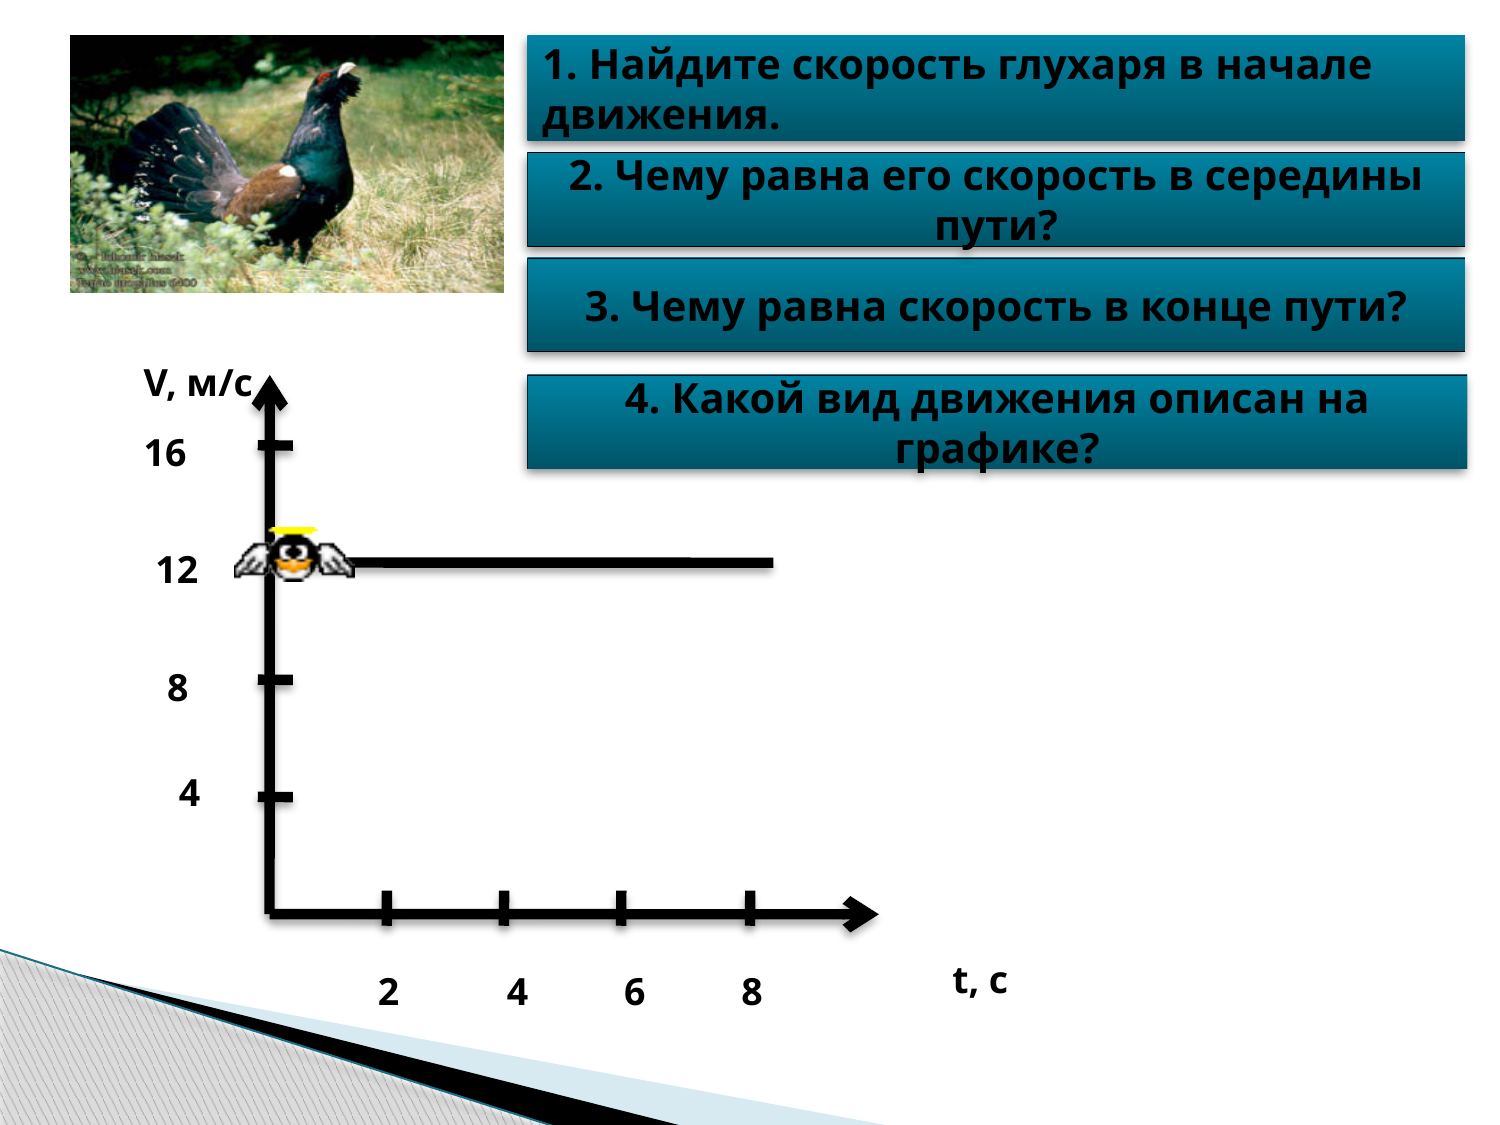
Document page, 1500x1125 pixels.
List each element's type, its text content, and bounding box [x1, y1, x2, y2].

text_box 8 [152, 657, 200, 716]
text_box 3. Чему равна скорость в конце пути? [527, 259, 1465, 352]
picture [234, 527, 355, 583]
text_box 6 [609, 960, 657, 1021]
text_box 8 [726, 960, 774, 1021]
text_box V, м/с [128, 351, 282, 412]
title 1. Найдите скорость глухаря в начале движения. [527, 35, 1465, 141]
text_box 16 [128, 421, 223, 482]
text_box 4. Какой вид движения описан на графике? [527, 374, 1468, 469]
text_box t, c [937, 949, 1079, 1009]
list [70, 34, 505, 294]
text_box 12 [140, 538, 223, 599]
text_box 2 [363, 960, 411, 1021]
text_box 4 [492, 960, 539, 1021]
text_box 4 [163, 761, 211, 822]
text_box 2. Чему равна его скорость в середины пути? [527, 152, 1465, 247]
